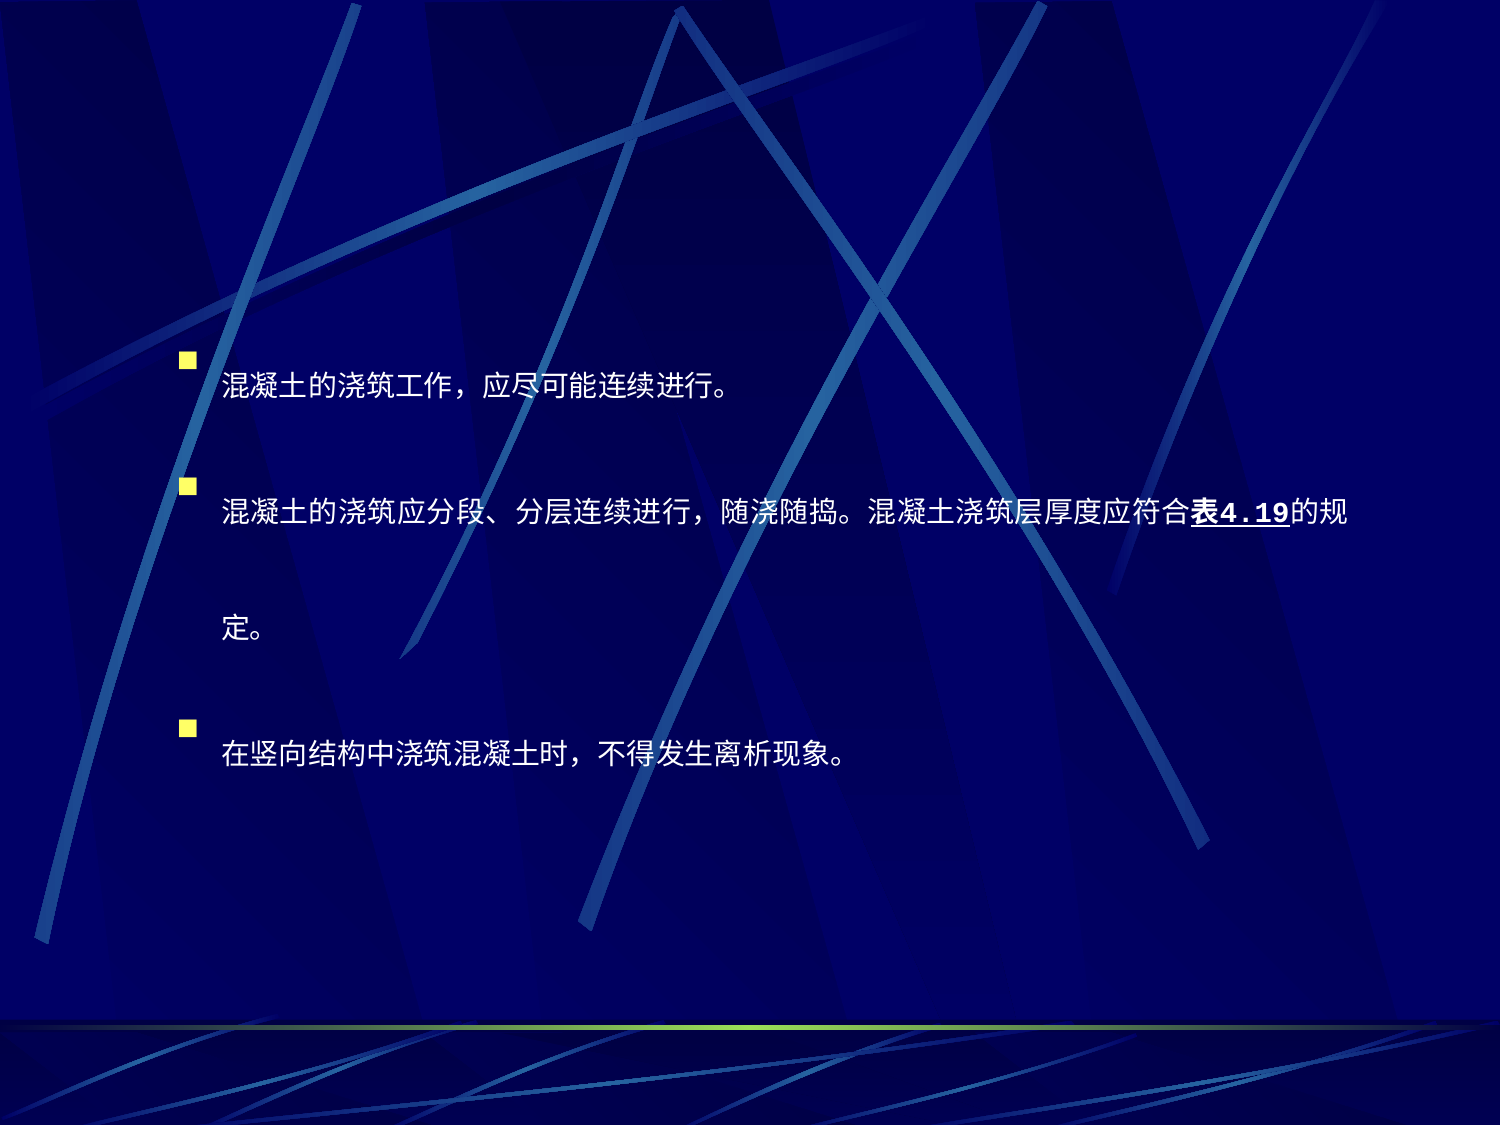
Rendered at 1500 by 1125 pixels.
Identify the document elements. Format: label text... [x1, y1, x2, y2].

text_box 混凝土的浇筑工作，应尽可能连续进行。 混凝土的浇筑应分段、分层连续进行，随浇随捣。混凝土浇筑层厚度应符合表4.19的规定。 在竖向结构中浇筑混凝土时，不得发生离析现象。 [159, 278, 1364, 845]
